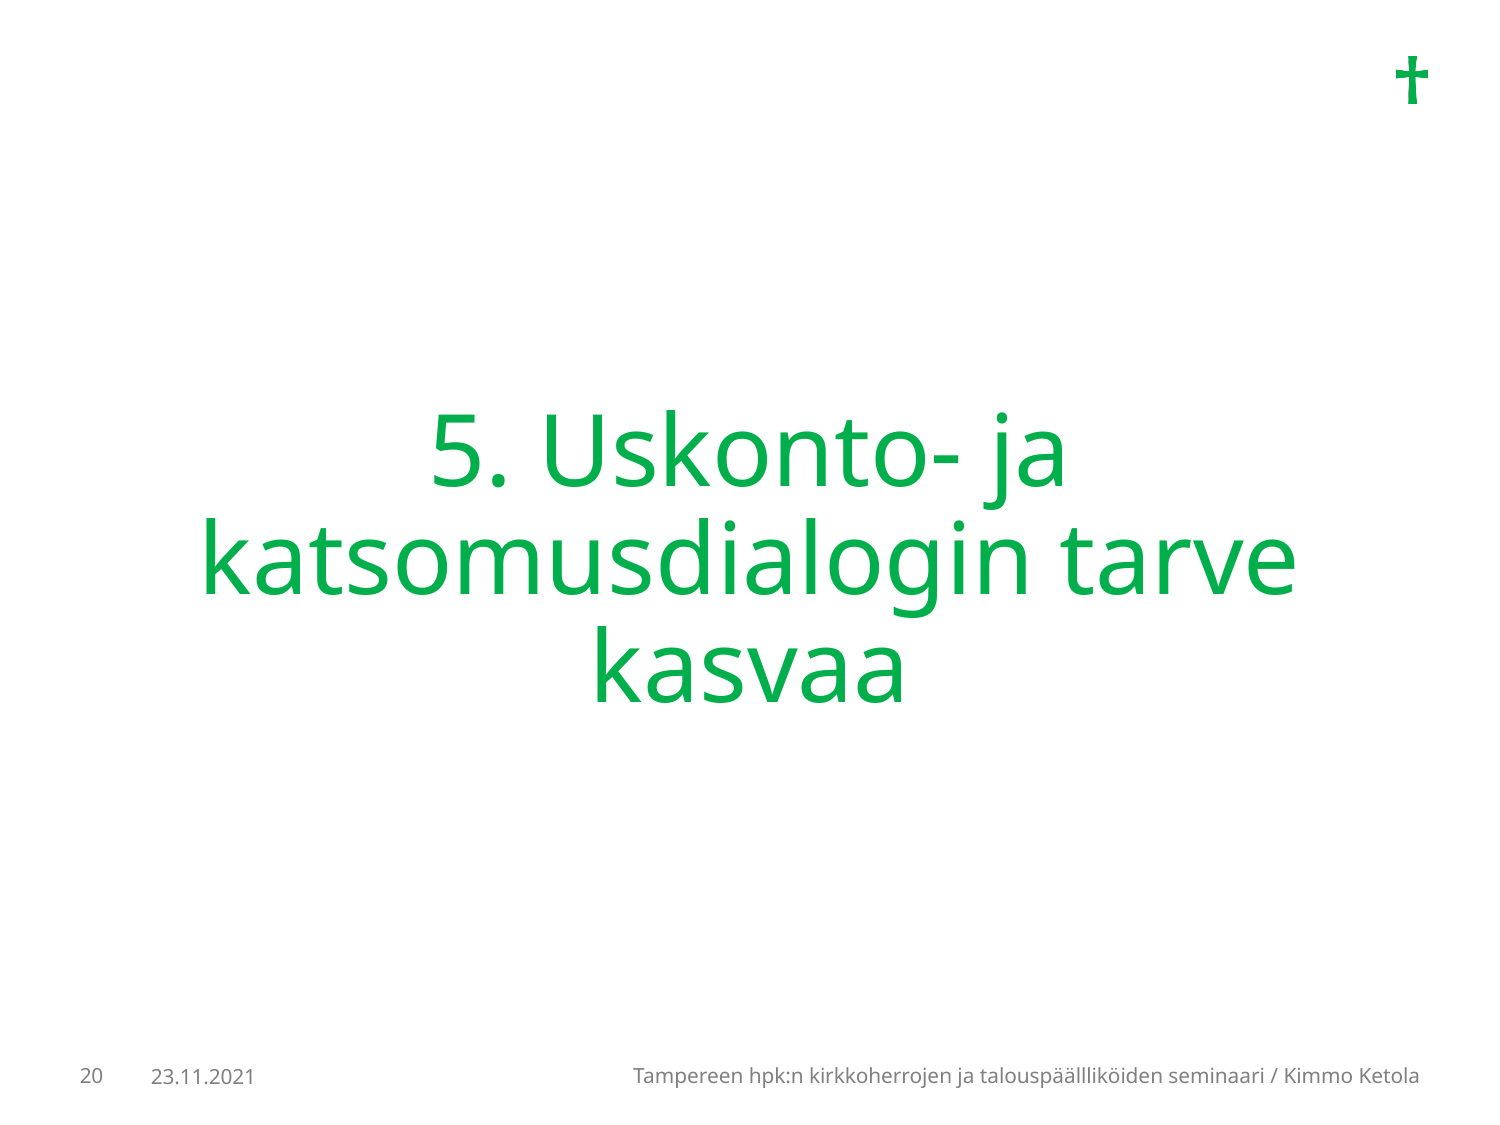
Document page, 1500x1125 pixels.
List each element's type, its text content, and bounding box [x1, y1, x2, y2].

picture [1396, 56, 1428, 104]
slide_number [136, 1058, 442, 1094]
slide_number 20 [64, 1058, 136, 1094]
footer Tampereen hpk:n kirkkoherrojen ja talouspäällliköiden seminaari / Kimmo Ketola [442, 1058, 1436, 1094]
title 5. Uskonto- ja katsomusdialogin tarve kasvaa [64, 432, 1436, 693]
